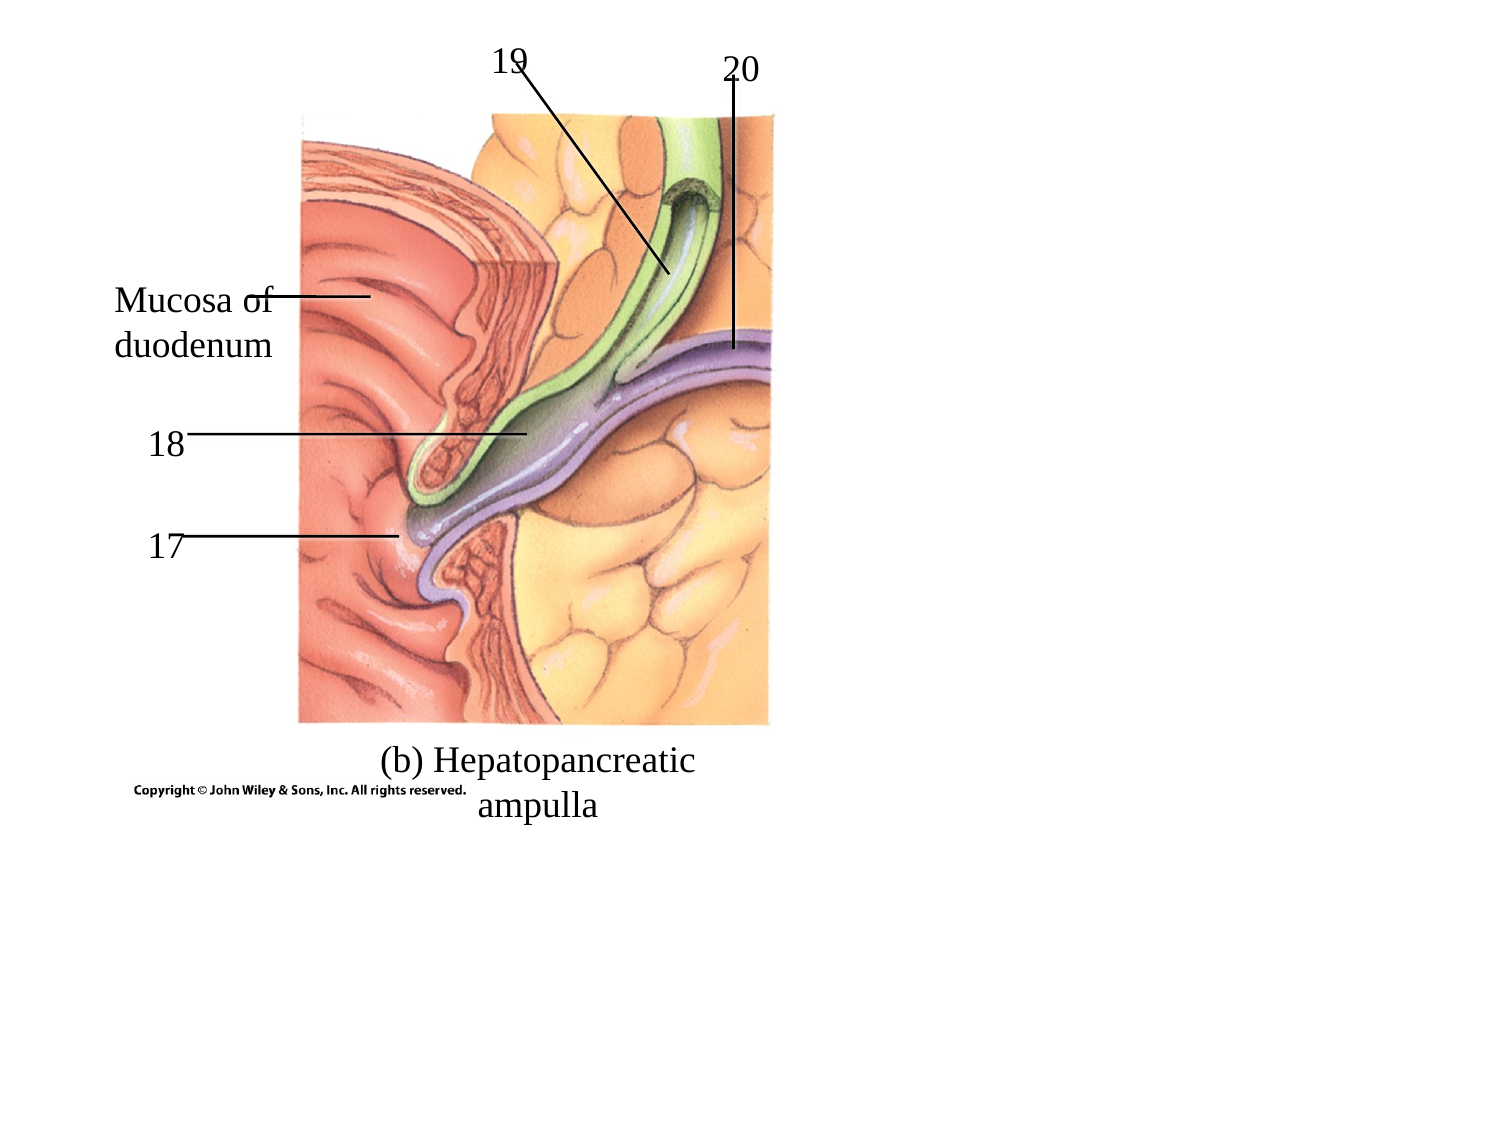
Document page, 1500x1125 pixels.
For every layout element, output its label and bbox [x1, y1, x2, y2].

text_box [99, 28, 823, 801]
